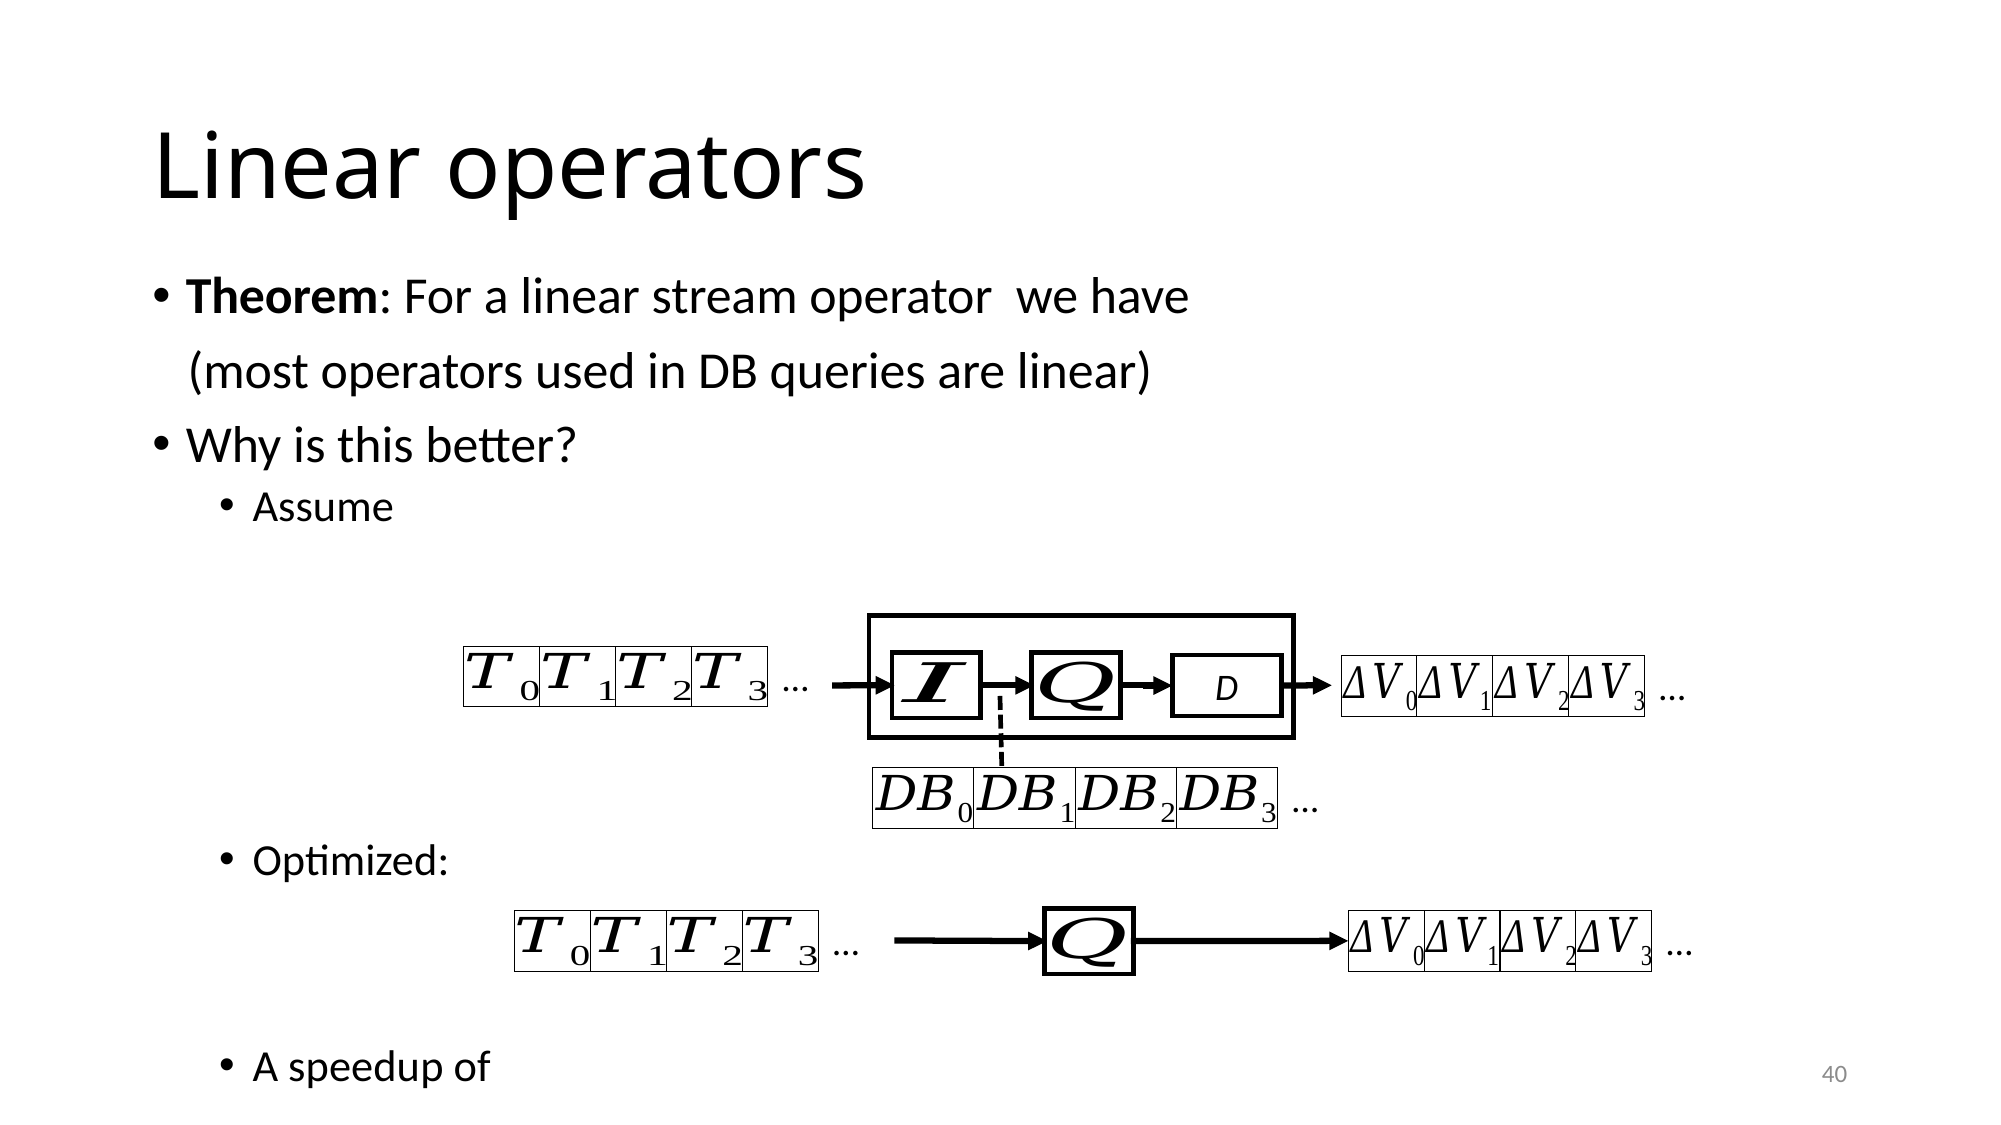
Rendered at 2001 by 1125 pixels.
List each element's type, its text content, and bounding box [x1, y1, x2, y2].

slide_number 40 [1798, 1042, 1863, 1103]
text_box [1348, 910, 1728, 972]
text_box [514, 910, 895, 972]
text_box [872, 767, 1379, 829]
title Linear operators [137, 59, 1863, 278]
text_box [868, 614, 1295, 738]
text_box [463, 646, 844, 707]
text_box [1340, 655, 1721, 717]
